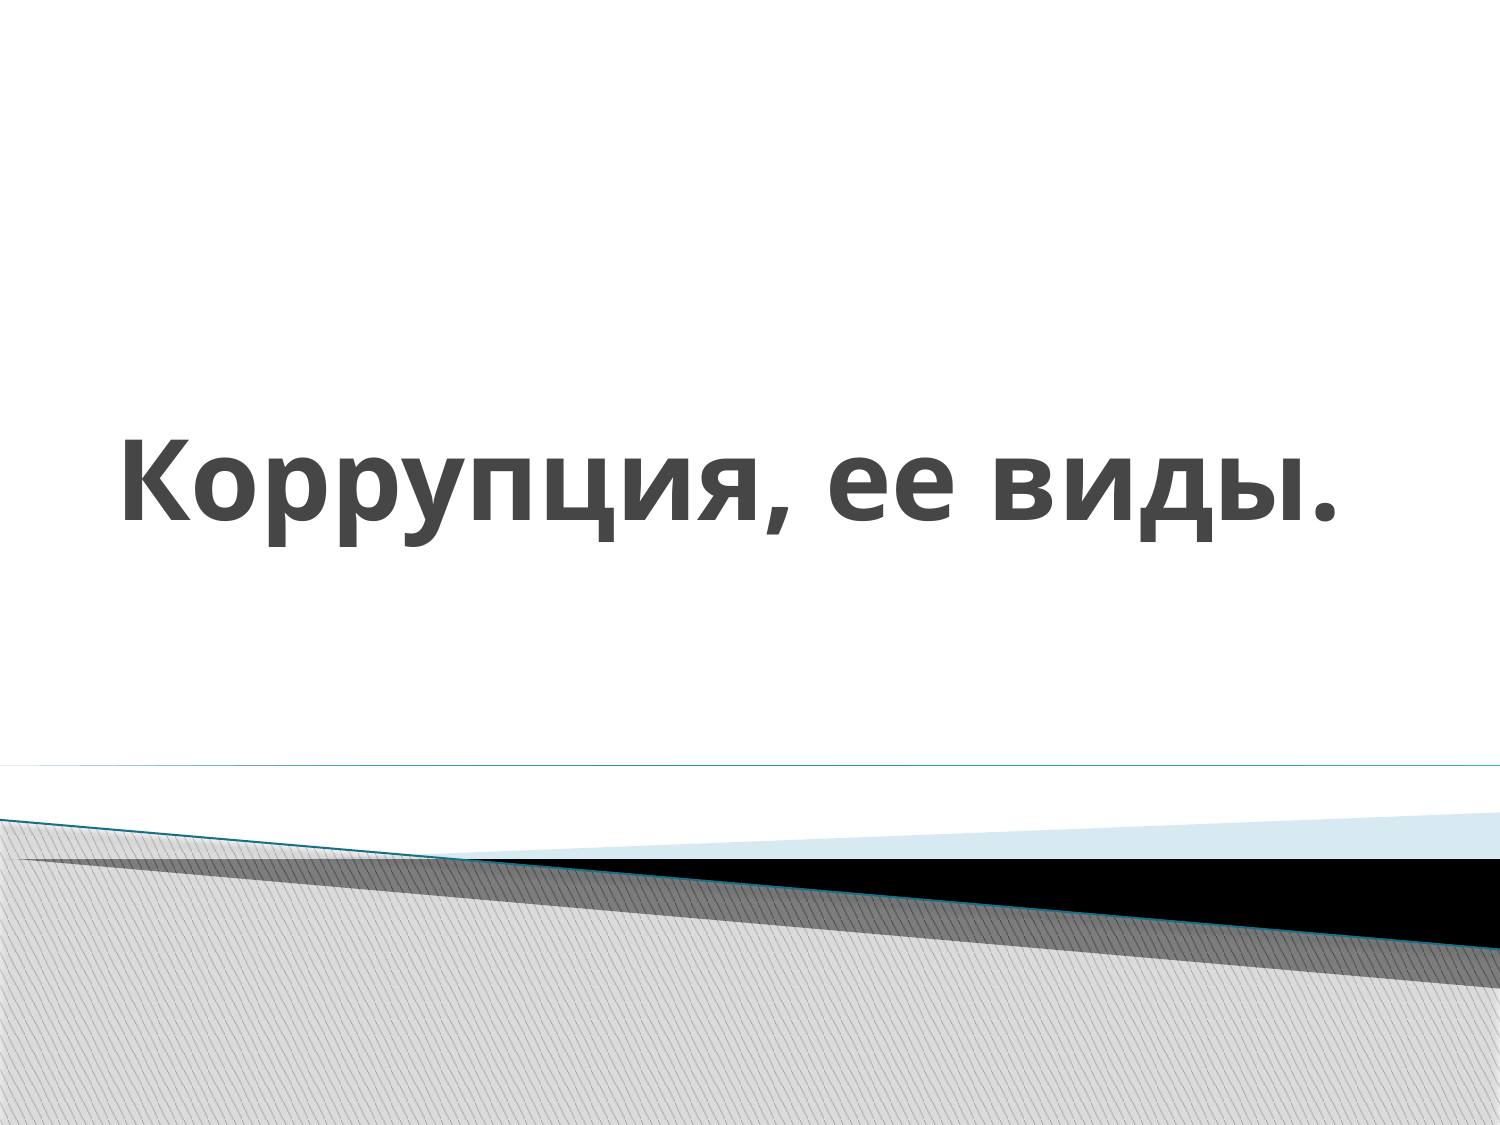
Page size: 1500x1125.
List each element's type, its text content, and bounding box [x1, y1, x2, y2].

title Коррупция, ее виды. [82, 140, 1357, 551]
picture [5, 859, 1500, 989]
